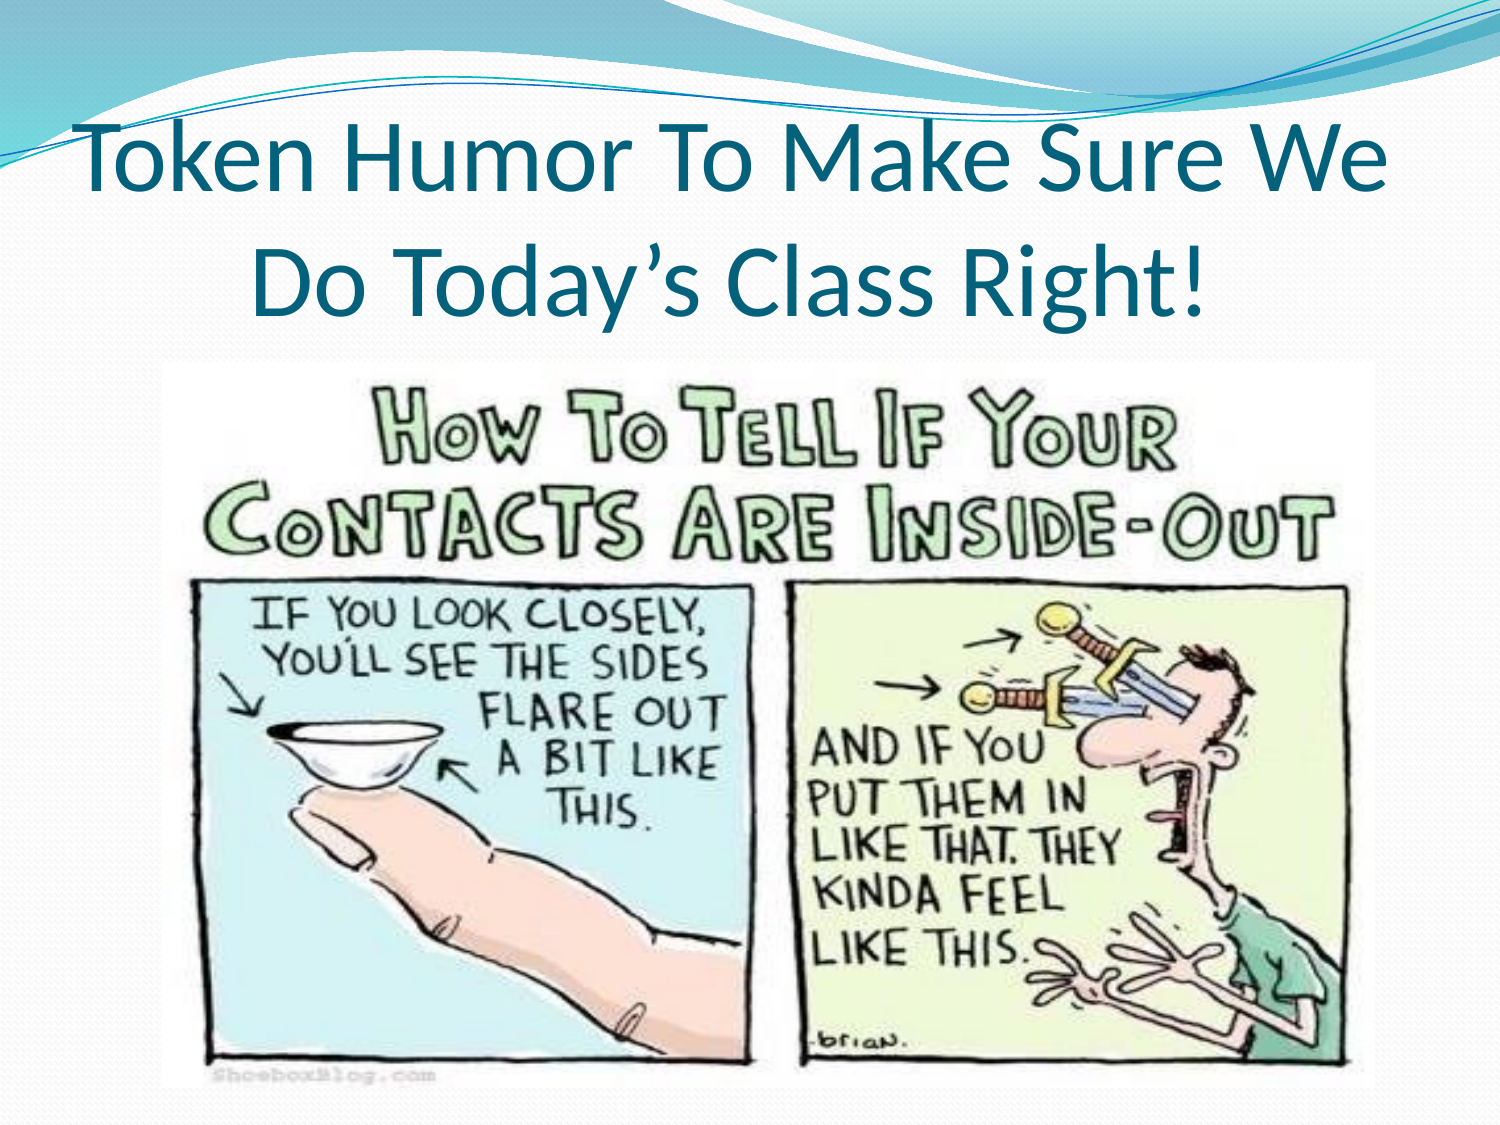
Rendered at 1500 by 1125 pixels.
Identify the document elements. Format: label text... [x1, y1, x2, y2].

title Token Humor To Make Sure We Do Today’s Class Right! [37, 62, 1425, 338]
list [162, 362, 1376, 1088]
